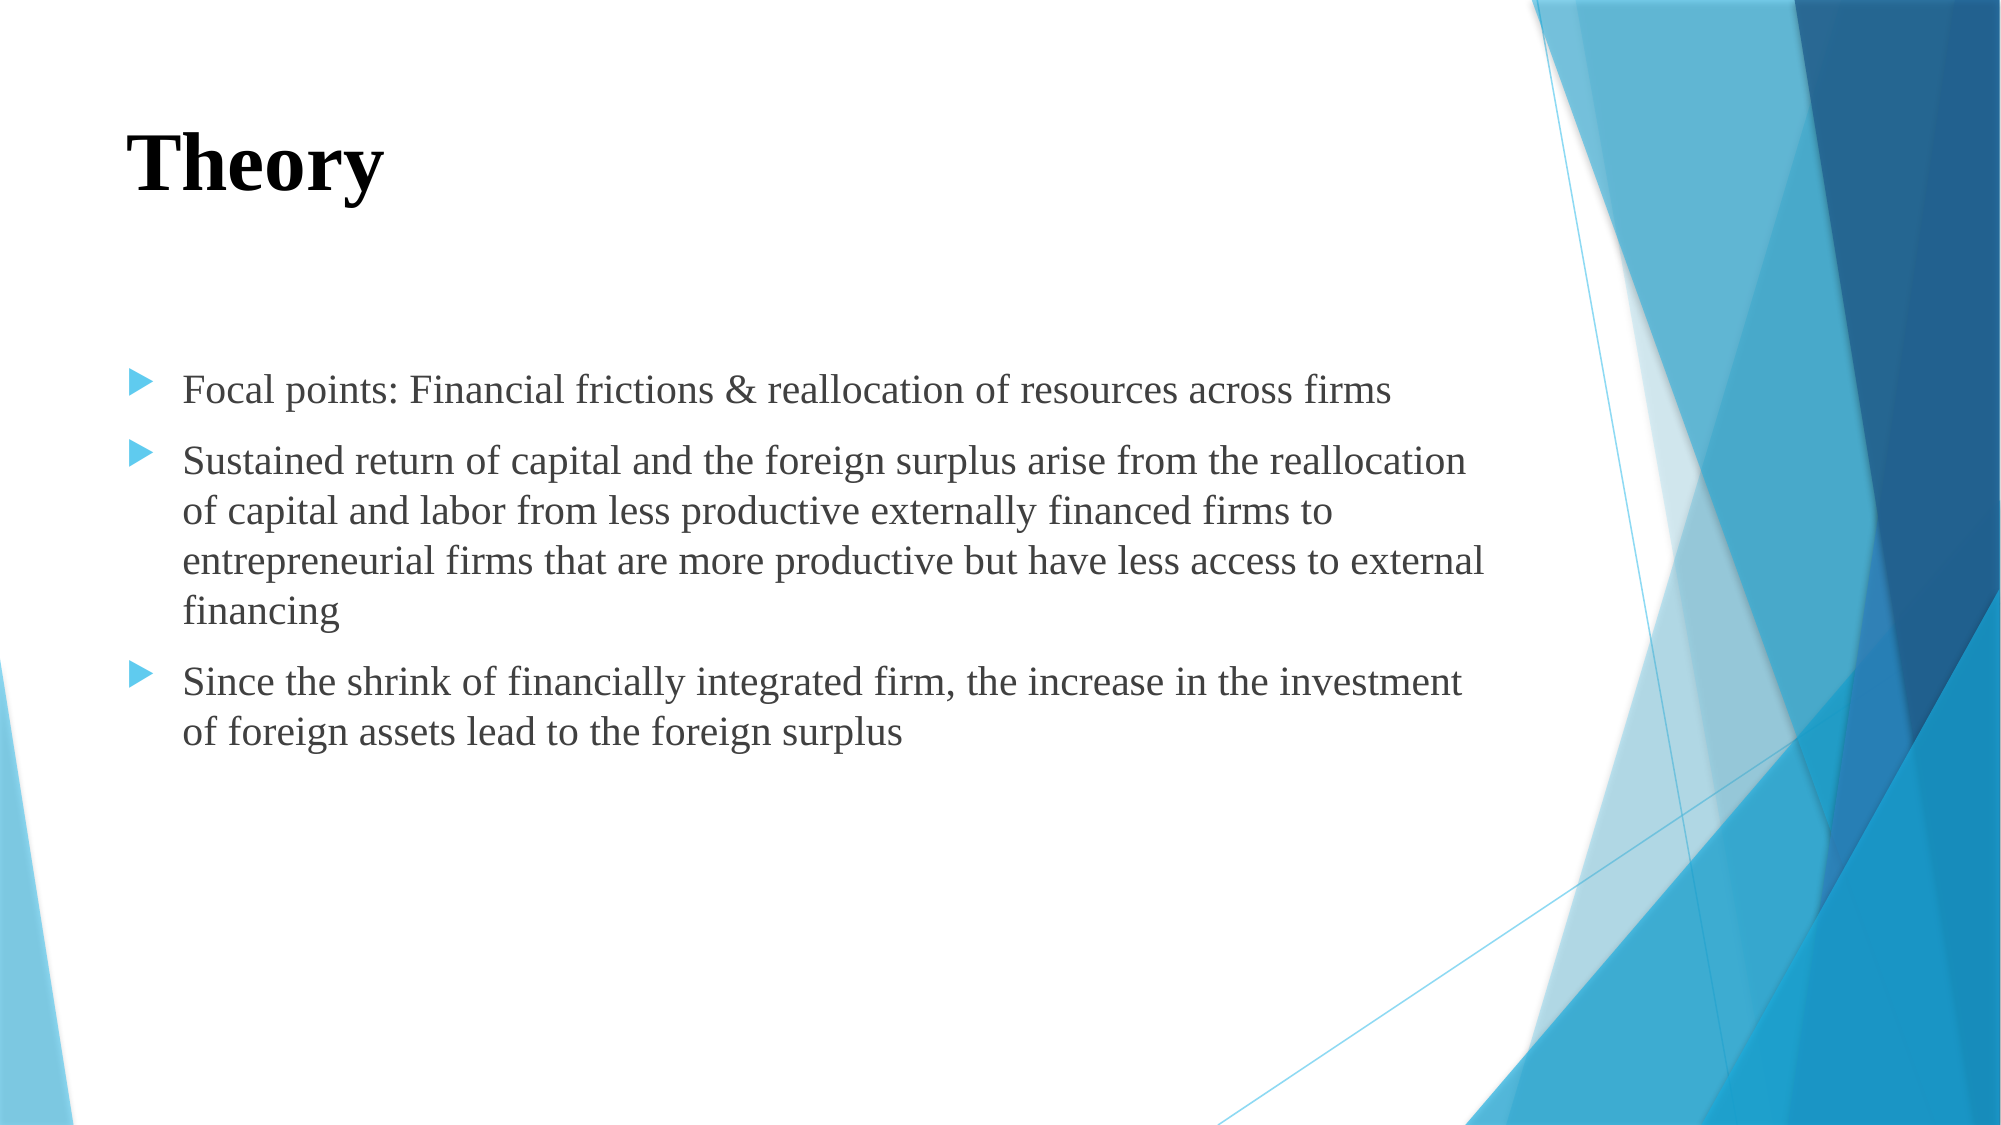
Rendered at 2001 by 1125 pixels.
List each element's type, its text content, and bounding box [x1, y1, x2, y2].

title Theory [111, 99, 1522, 317]
list Focal points: Financial frictions & reallocation of resources across firms Sustained return of capital and the foreign surplus arise from the reallocation of capital and labor from less productive externally financed firms to entrepreneurial firms that are more productive but have less access to external financing Since the shrink of financially integrated firm, the increase in the investment of foreign assets lead to the foreign surplus [111, 354, 1522, 992]
